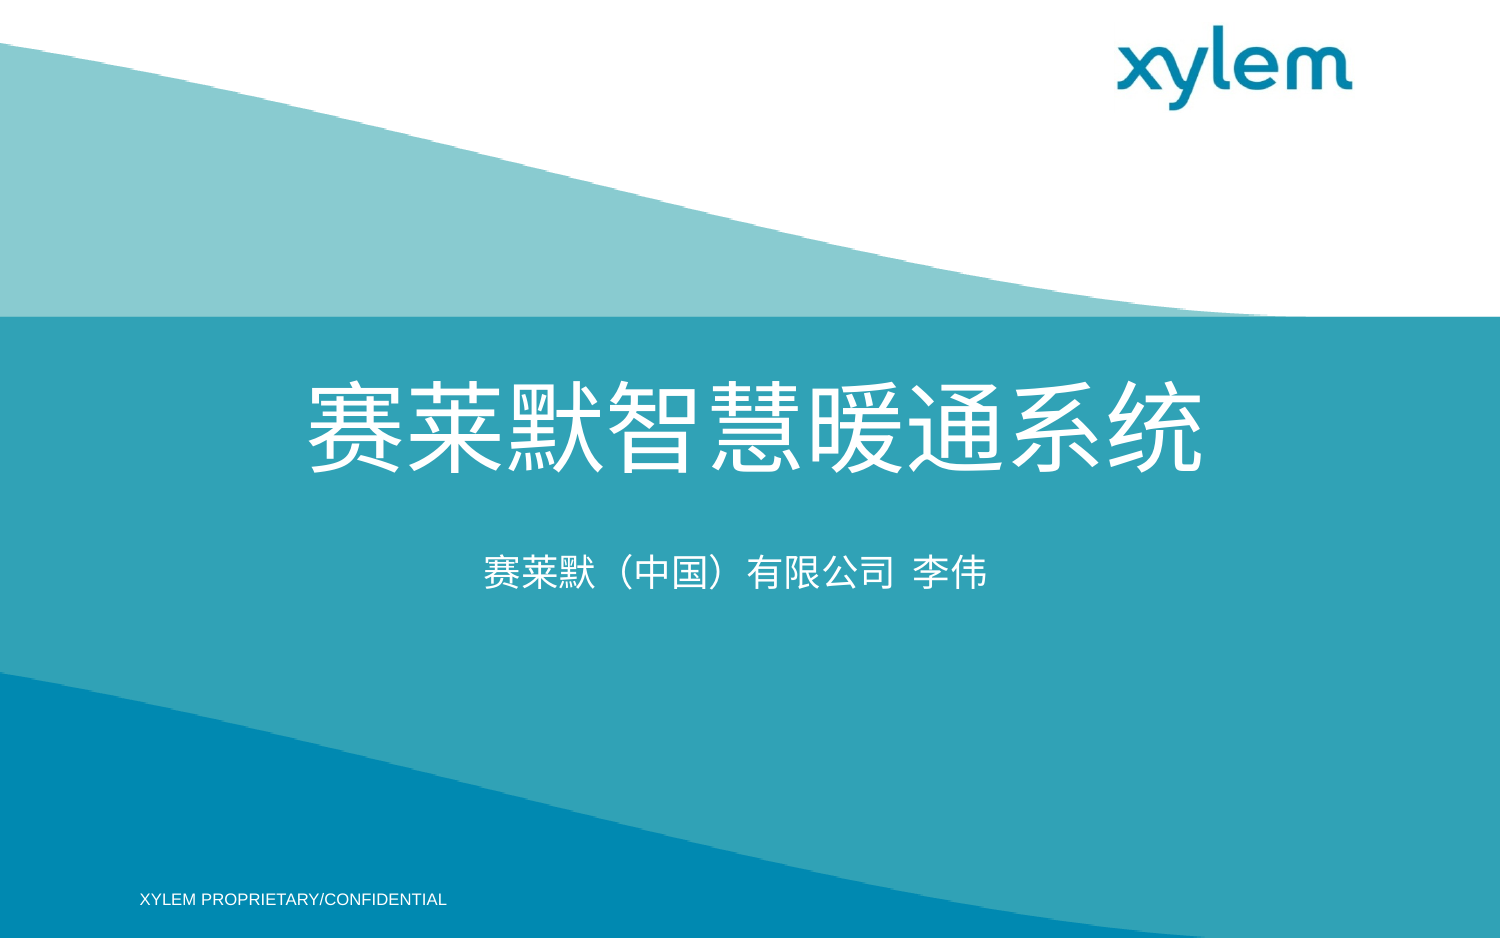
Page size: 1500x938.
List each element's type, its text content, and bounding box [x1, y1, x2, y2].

text_box 赛莱默智慧暖通系统 [194, 317, 1318, 494]
text_box 赛莱默（中国）有限公司 李伟 [277, 528, 1203, 602]
picture [0, 4, 1500, 938]
